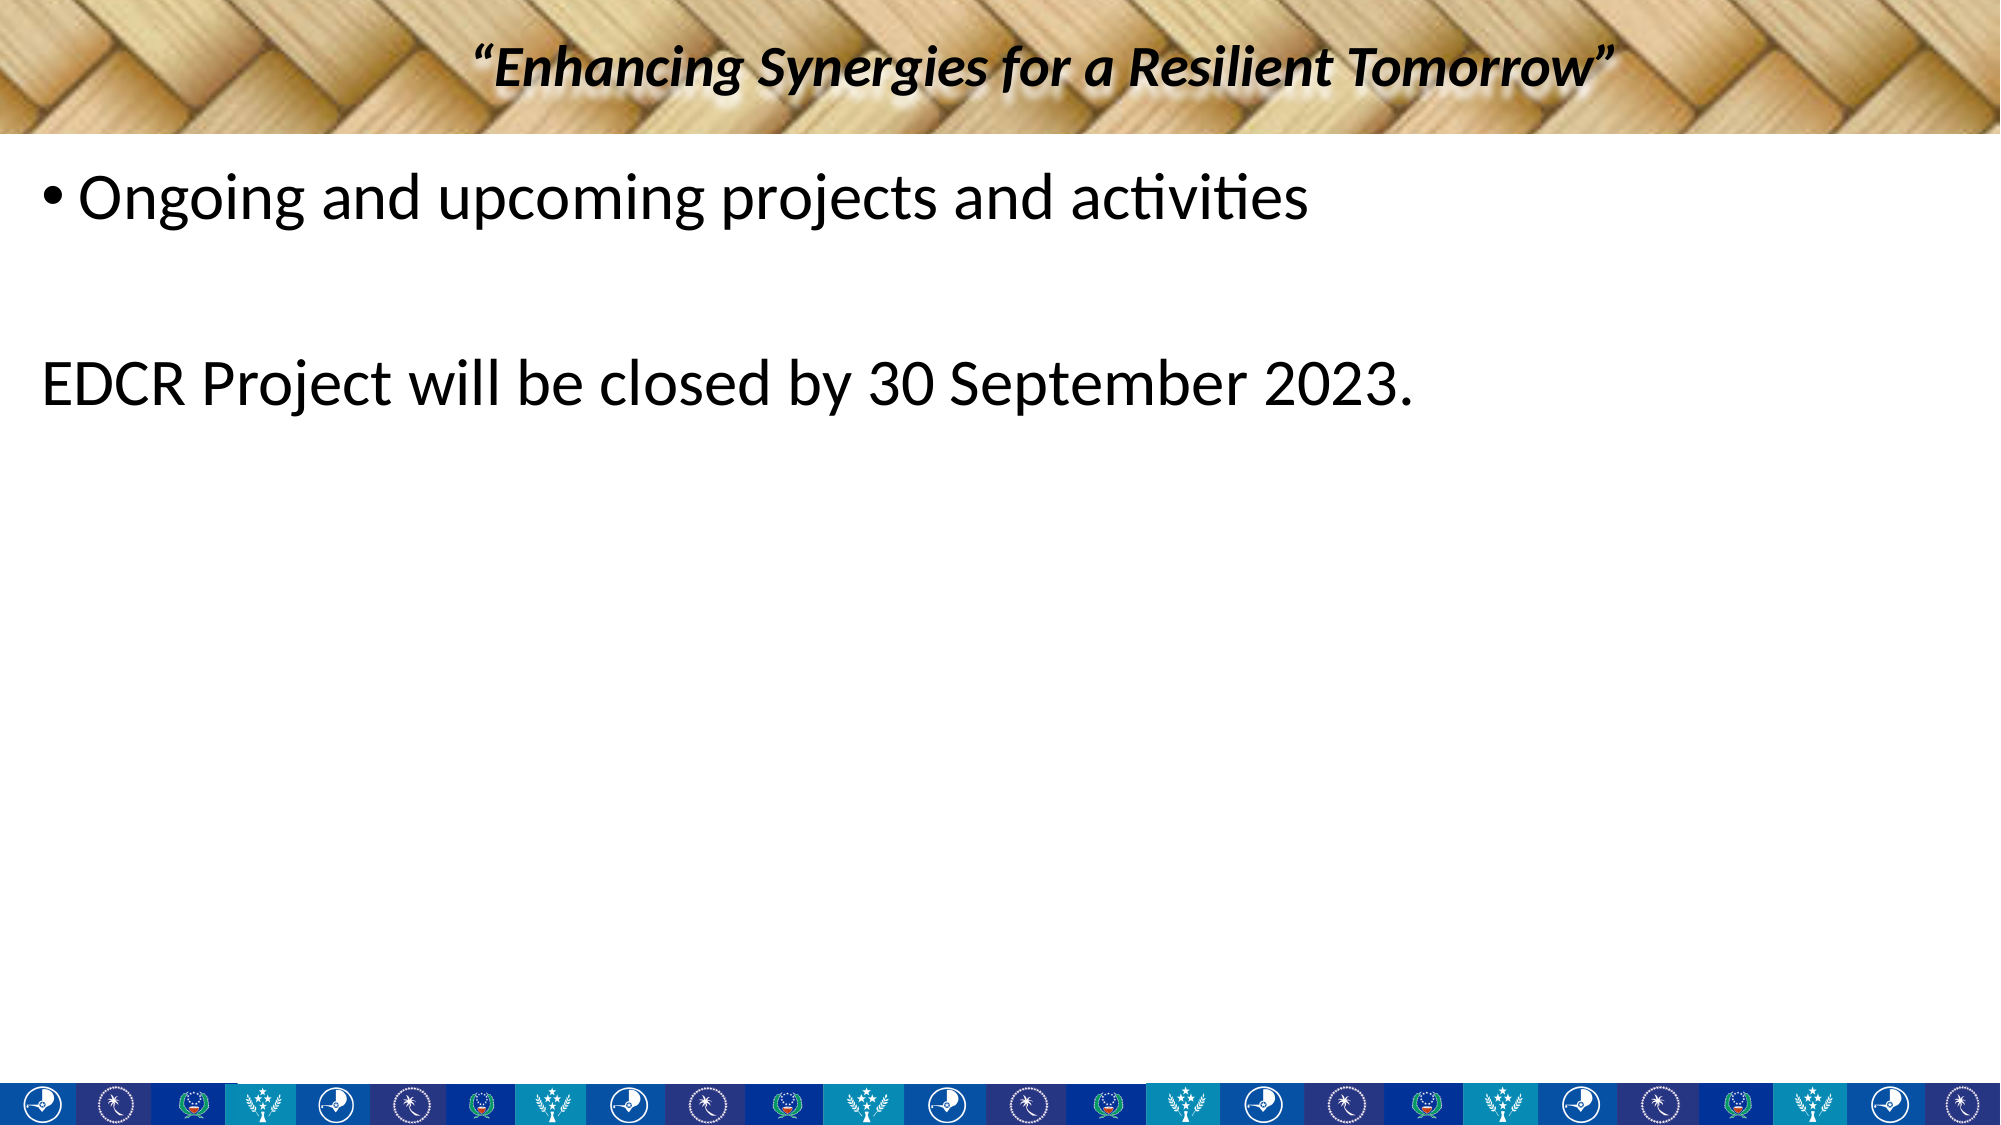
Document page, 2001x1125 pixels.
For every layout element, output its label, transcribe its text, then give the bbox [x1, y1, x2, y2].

picture [1195, 1097, 1204, 1111]
picture [0, 1083, 225, 1125]
picture [1539, 1083, 1773, 1125]
picture [1797, 1098, 1805, 1111]
picture [905, 1084, 1146, 1125]
picture [877, 1098, 886, 1111]
picture [248, 1098, 256, 1111]
list Ongoing and upcoming projects and activities EDCR Project will be closed by 30 September 2023. [26, 154, 1957, 1058]
picture [272, 1096, 280, 1111]
picture [1221, 1083, 1463, 1125]
picture [561, 1098, 568, 1111]
picture [850, 1098, 858, 1111]
picture [587, 1084, 823, 1125]
picture [0, 0, 2000, 134]
picture [260, 1112, 265, 1122]
picture [1170, 1098, 1178, 1111]
picture [538, 1098, 545, 1111]
picture [550, 1112, 555, 1122]
picture [1822, 1097, 1831, 1111]
picture [1848, 1083, 2000, 1125]
picture [297, 1084, 515, 1125]
picture [1487, 1098, 1495, 1111]
picture [1512, 1097, 1521, 1111]
picture [864, 1112, 869, 1122]
